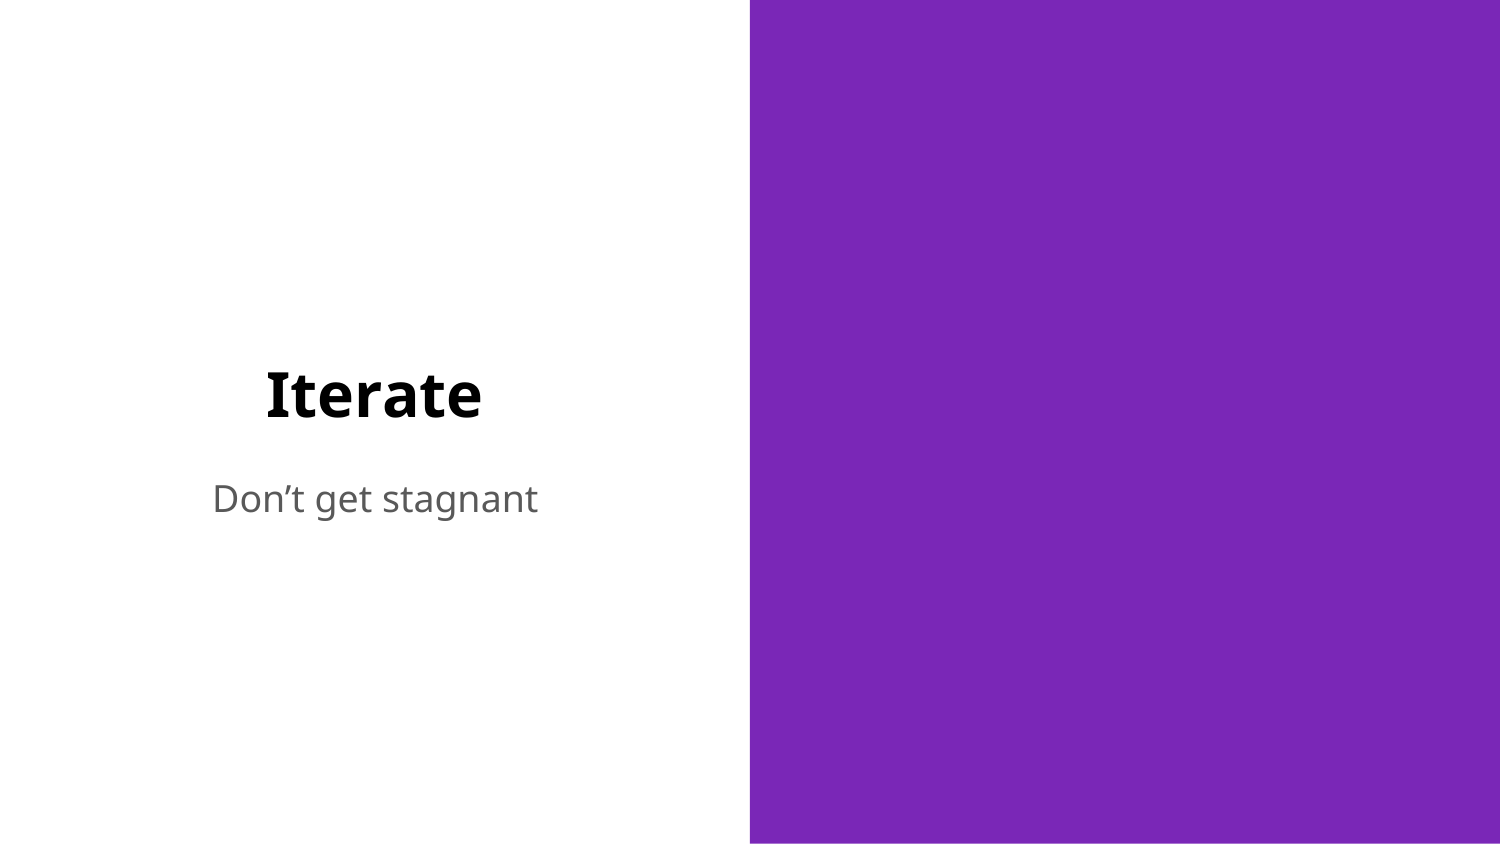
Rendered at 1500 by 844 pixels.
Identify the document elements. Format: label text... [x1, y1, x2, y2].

subtitle Don’t get stagnant [43, 459, 708, 663]
title Iterate [43, 202, 708, 446]
